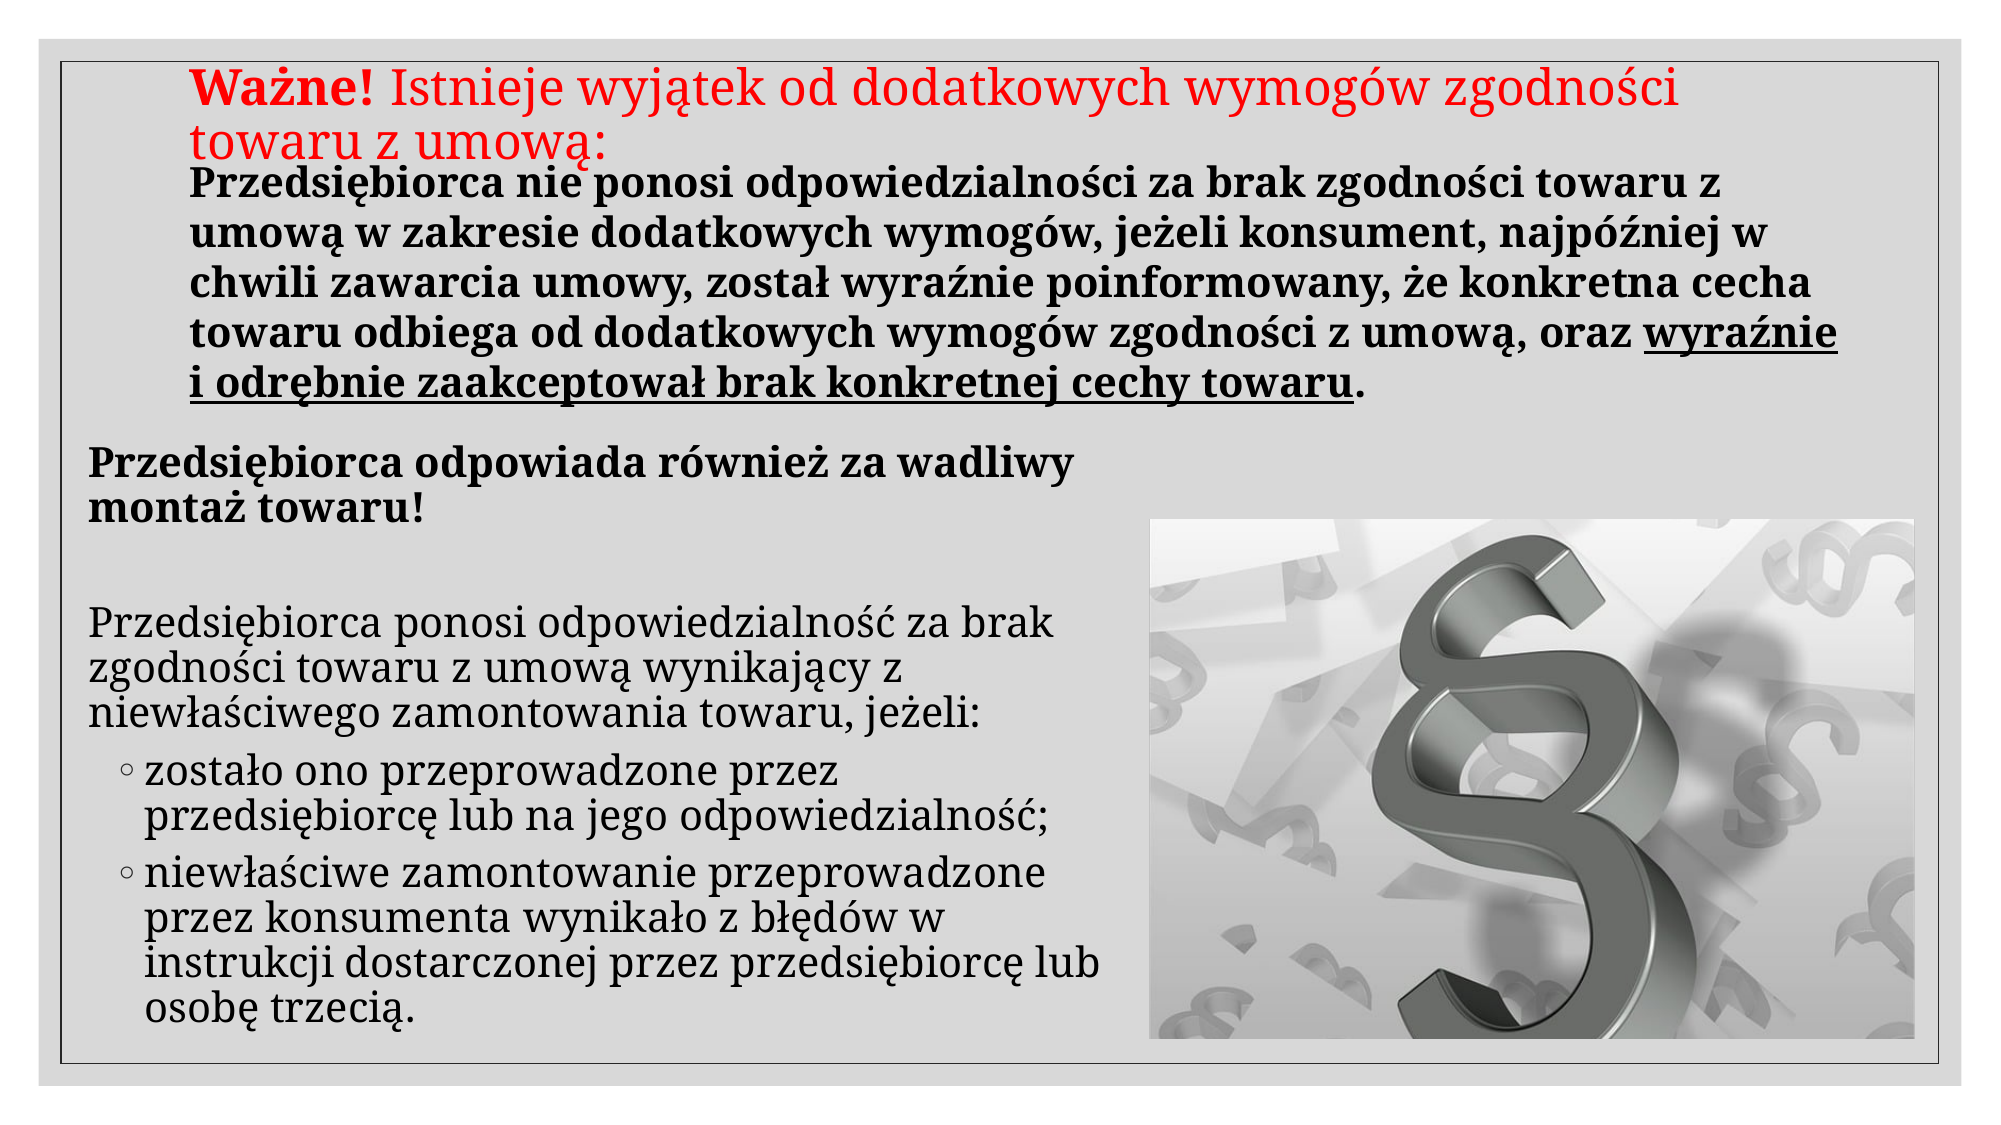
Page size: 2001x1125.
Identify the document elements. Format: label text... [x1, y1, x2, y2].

picture [1149, 519, 1915, 1039]
title Ważne! Istnieje wyjątek od dodatkowych wymogów zgodności towaru z umową: [174, 20, 1825, 147]
list Przedsiębiorca nie ponosi odpowiedzialności za brak zgodności towaru z umową w zakresie dodatkowych wymogów, jeżeli konsument, najpóźniej w chwili zawarcia umowy, został wyraźnie poinformowany, że konkretna cecha towaru odbiega od dodatkowych wymogów zgodności z umową, oraz wyraźnie i odrębnie zaakceptował brak konkretnej cechy towaru. [174, 147, 1862, 459]
text_box Przedsiębiorca odpowiada również za wadliwy montaż towaru! Przedsiębiorca ponosi odpowiedzialność za brak zgodności towaru z umową wynikający z niewłaściwego zamontowania towaru, jeżeli: zostało ono przeprowadzone przez przedsiębiorcę lub na jego odpowiedzialność; niewłaściwe zamontowanie przeprowadzone przez konsumenta wynikało z błędów w instrukcji dostarczonej przez przedsiębiorcę lub osobę trzecią. [73, 326, 1150, 1125]
